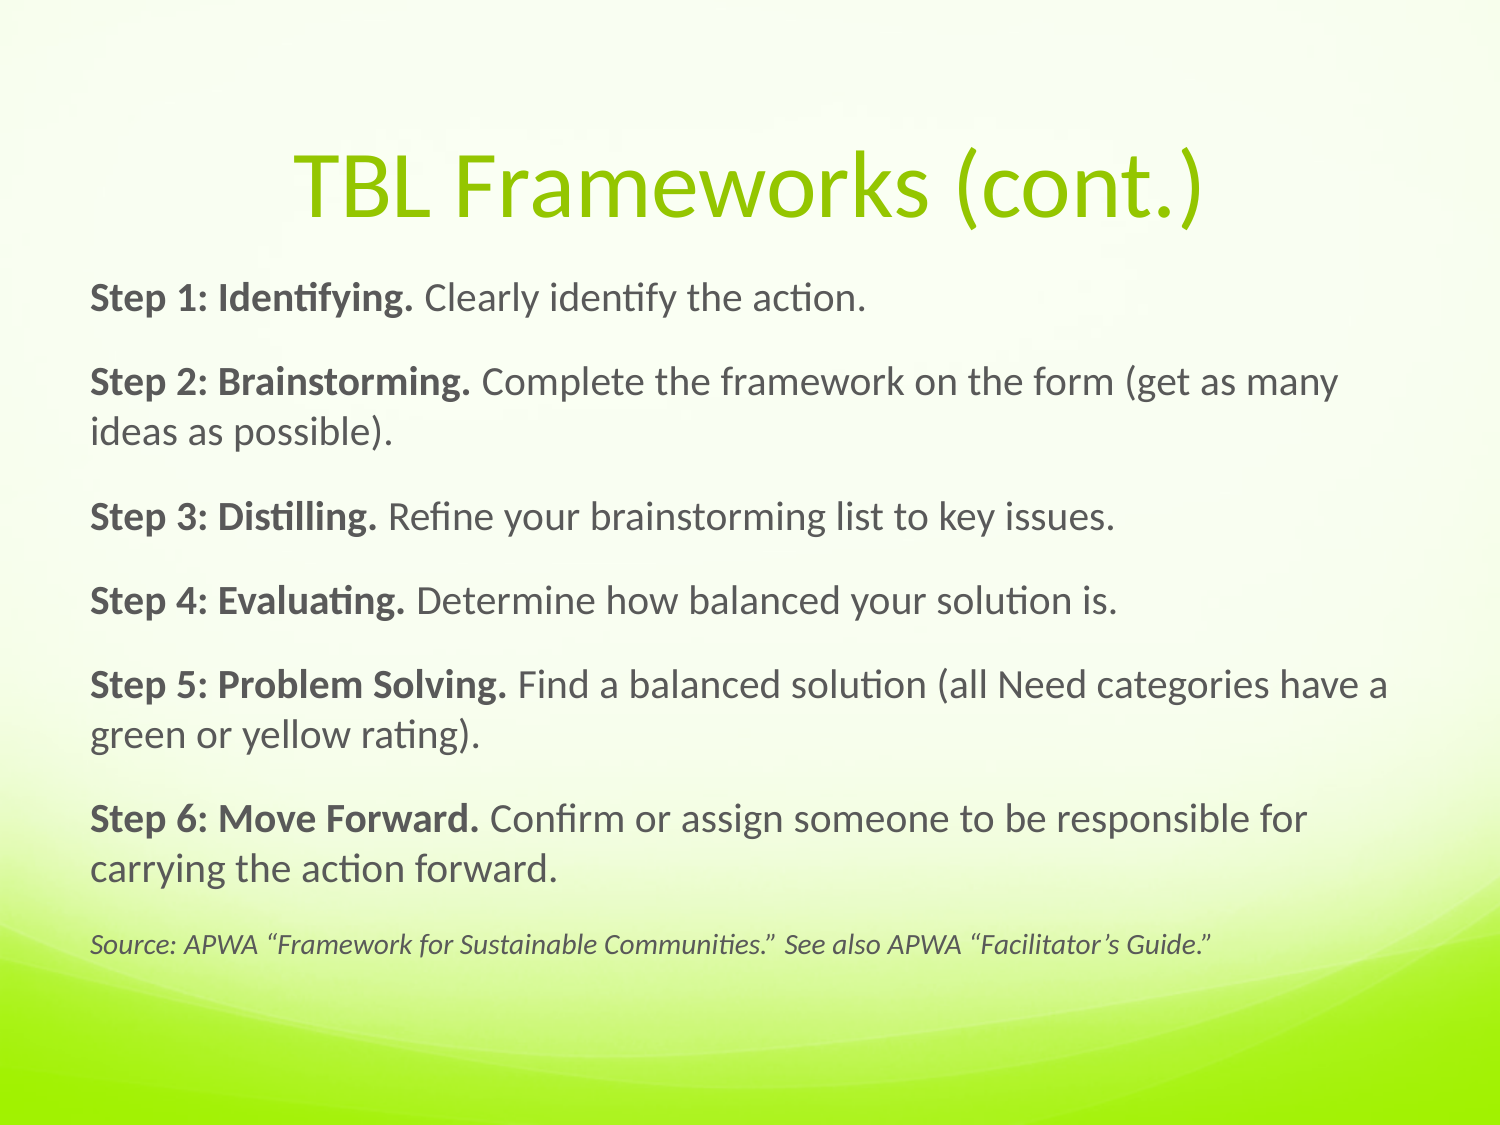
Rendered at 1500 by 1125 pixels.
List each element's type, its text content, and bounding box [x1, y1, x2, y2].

title TBL Frameworks (cont.) [75, 19, 1425, 245]
list Step 1: Identifying. Clearly identify the action. Step 2: Brainstorming. Complete the framework on the form (get as many ideas as possible). Step 3: Distilling. Refine your brainstorming list to key issues. Step 4: Evaluating. Determine how balanced your solution is. Step 5: Problem Solving. Find a balanced solution (all Need categories have a green or yellow rating). Step 6: Move Forward. Confirm or assign someone to be responsible for carrying the action forward. Source: APWA “Framework for Sustainable Communities.” See also APWA “Facilitator’s Guide.” [75, 262, 1425, 975]
